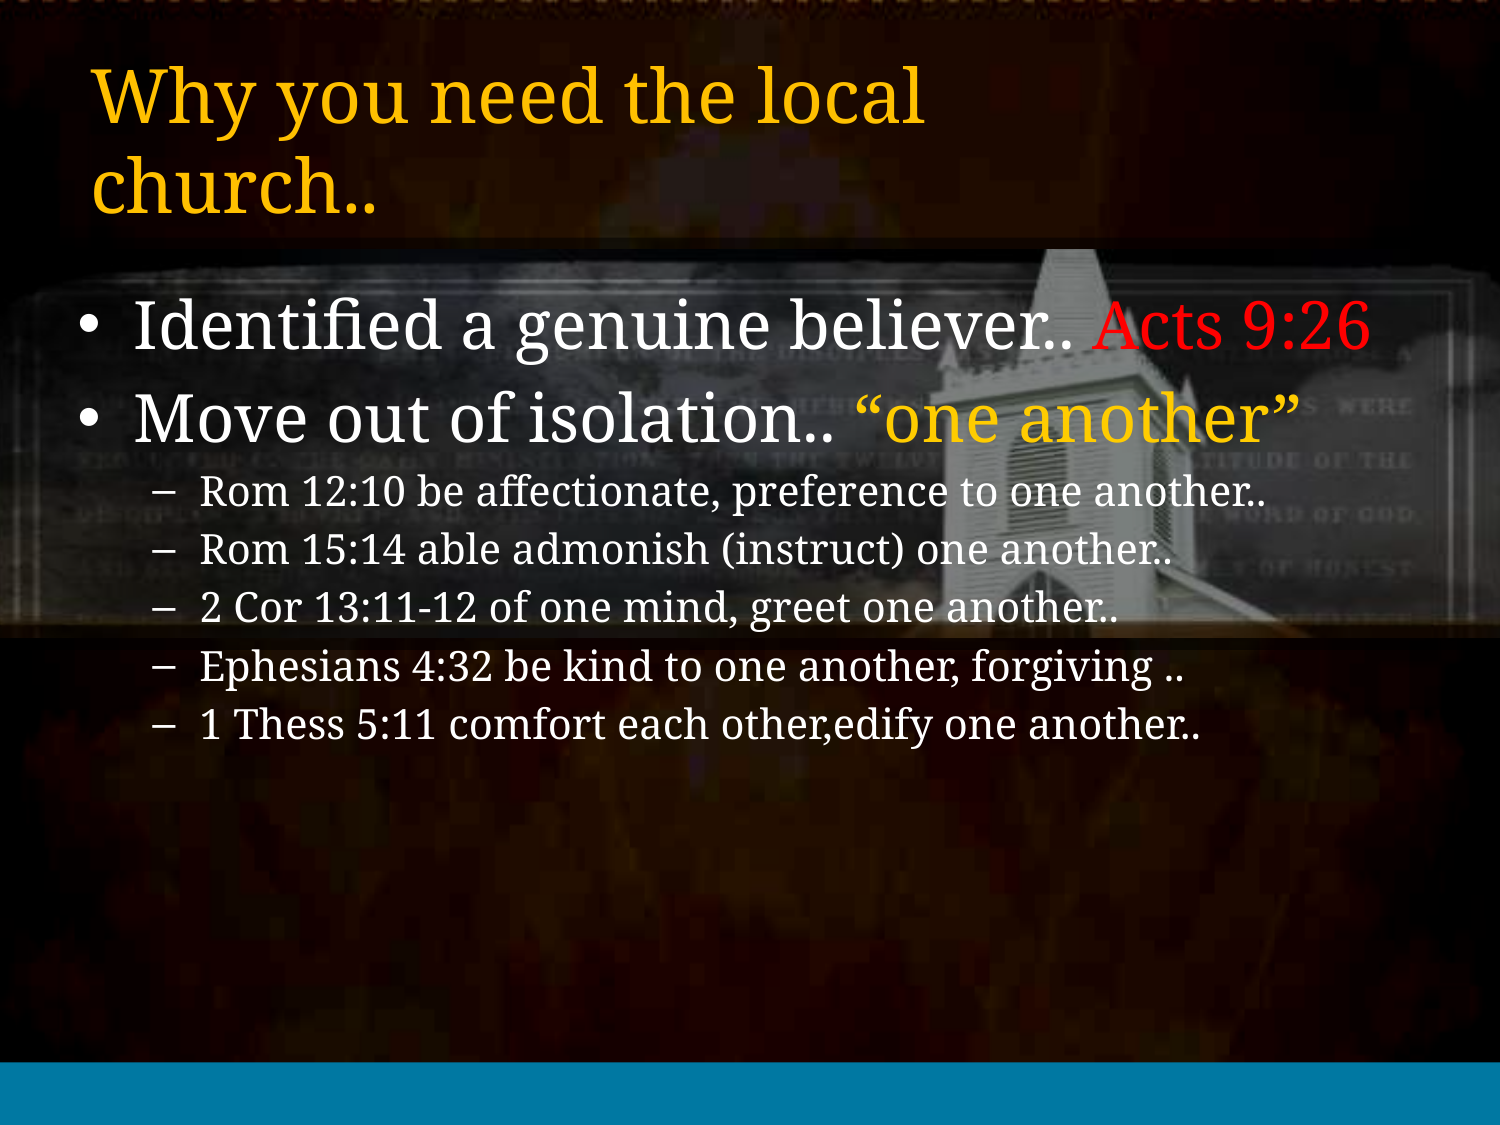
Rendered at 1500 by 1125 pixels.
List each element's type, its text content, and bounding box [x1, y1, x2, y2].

picture [0, 0, 1500, 1062]
list Identified a genuine believer.. Acts 9:26 Move out of isolation.. “one another” Rom 12:10 be affectionate, preference to one another.. Rom 15:14 able admonish (instruct) one another.. 2 Cor 13:11-12 of one mind, greet one another.. Ephesians 4:32 be kind to one another, forgiving .. 1 Thess 5:11 comfort each other,edify one another.. [62, 275, 1463, 1005]
title Why you need the local church.. [75, 45, 1200, 233]
